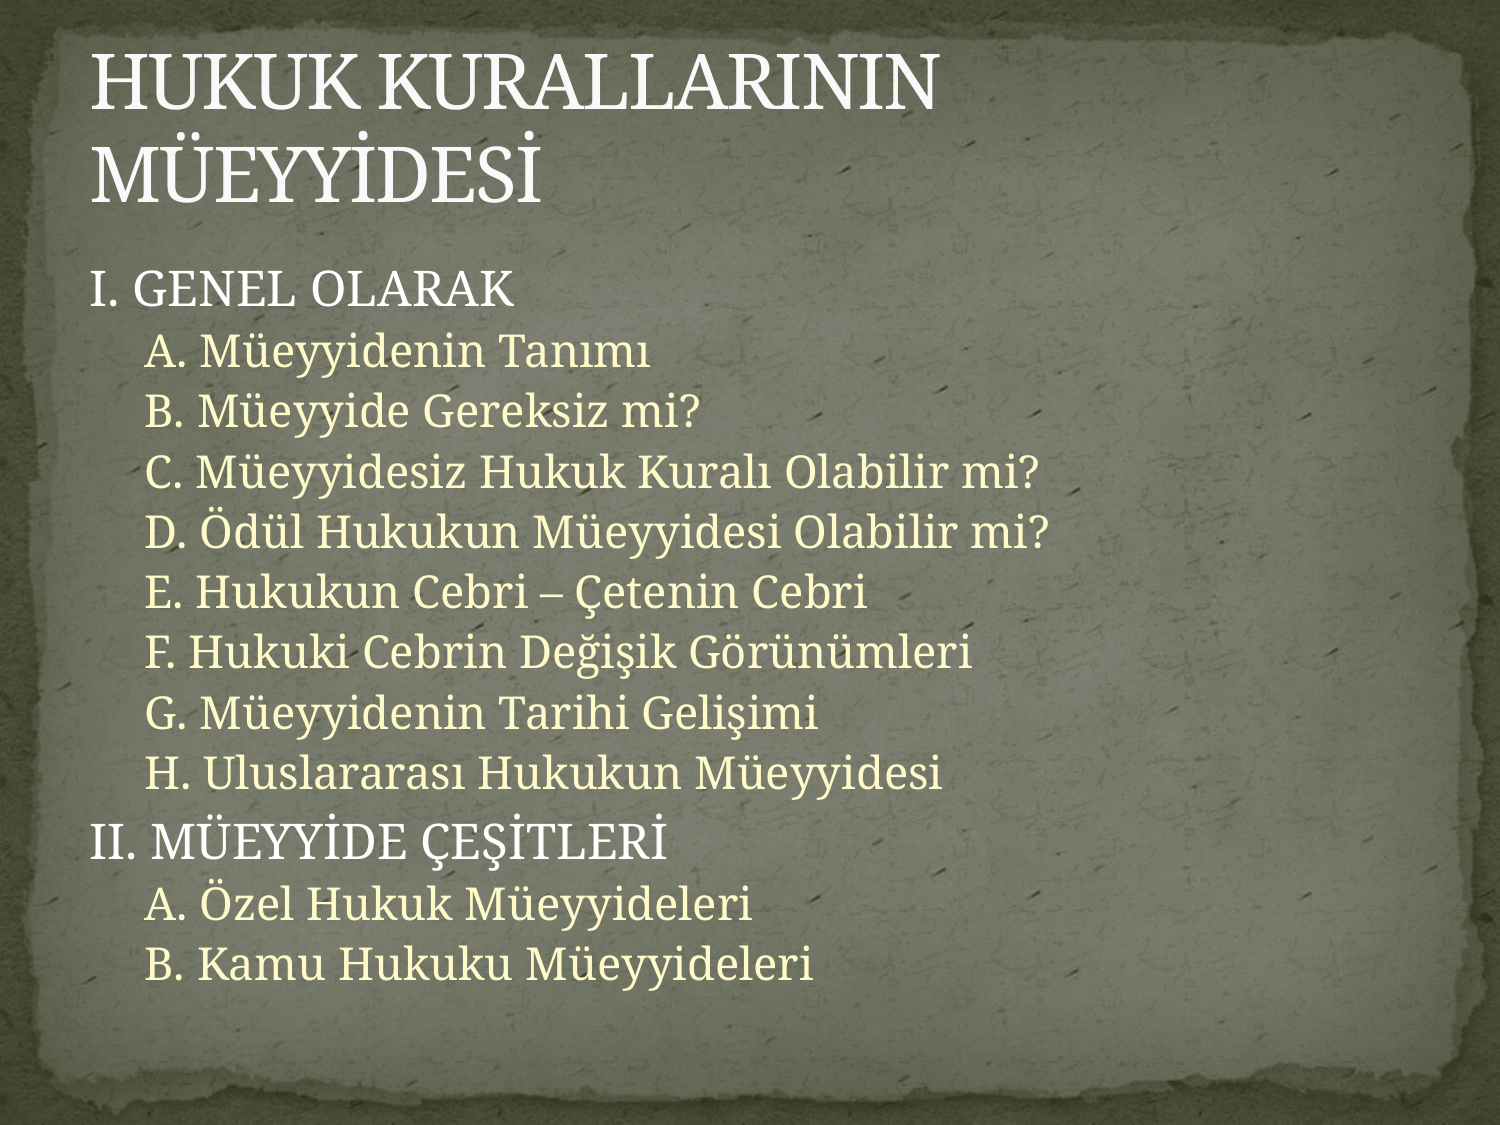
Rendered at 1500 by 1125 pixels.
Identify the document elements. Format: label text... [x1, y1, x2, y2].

list I. GENEL OLARAK A. Müeyyidenin Tanımı B. Müeyyide Gereksiz mi? C. Müeyyidesiz Hukuk Kuralı Olabilir mi? D. Ödül Hukukun Müeyyidesi Olabilir mi? E. Hukukun Cebri – Çetenin Cebri F. Hukuki Cebrin Değişik Görünümleri G. Müeyyidenin Tarihi Gelişimi H. Uluslararası Hukukun Müeyyidesi II. MÜEYYİDE ÇEŞİTLERİ A. Özel Hukuk Müeyyideleri B. Kamu Hukuku Müeyyideleri [75, 249, 1425, 1000]
title HUKUK KURALLARININ MÜEYYİDESİ [74, 24, 1425, 225]
